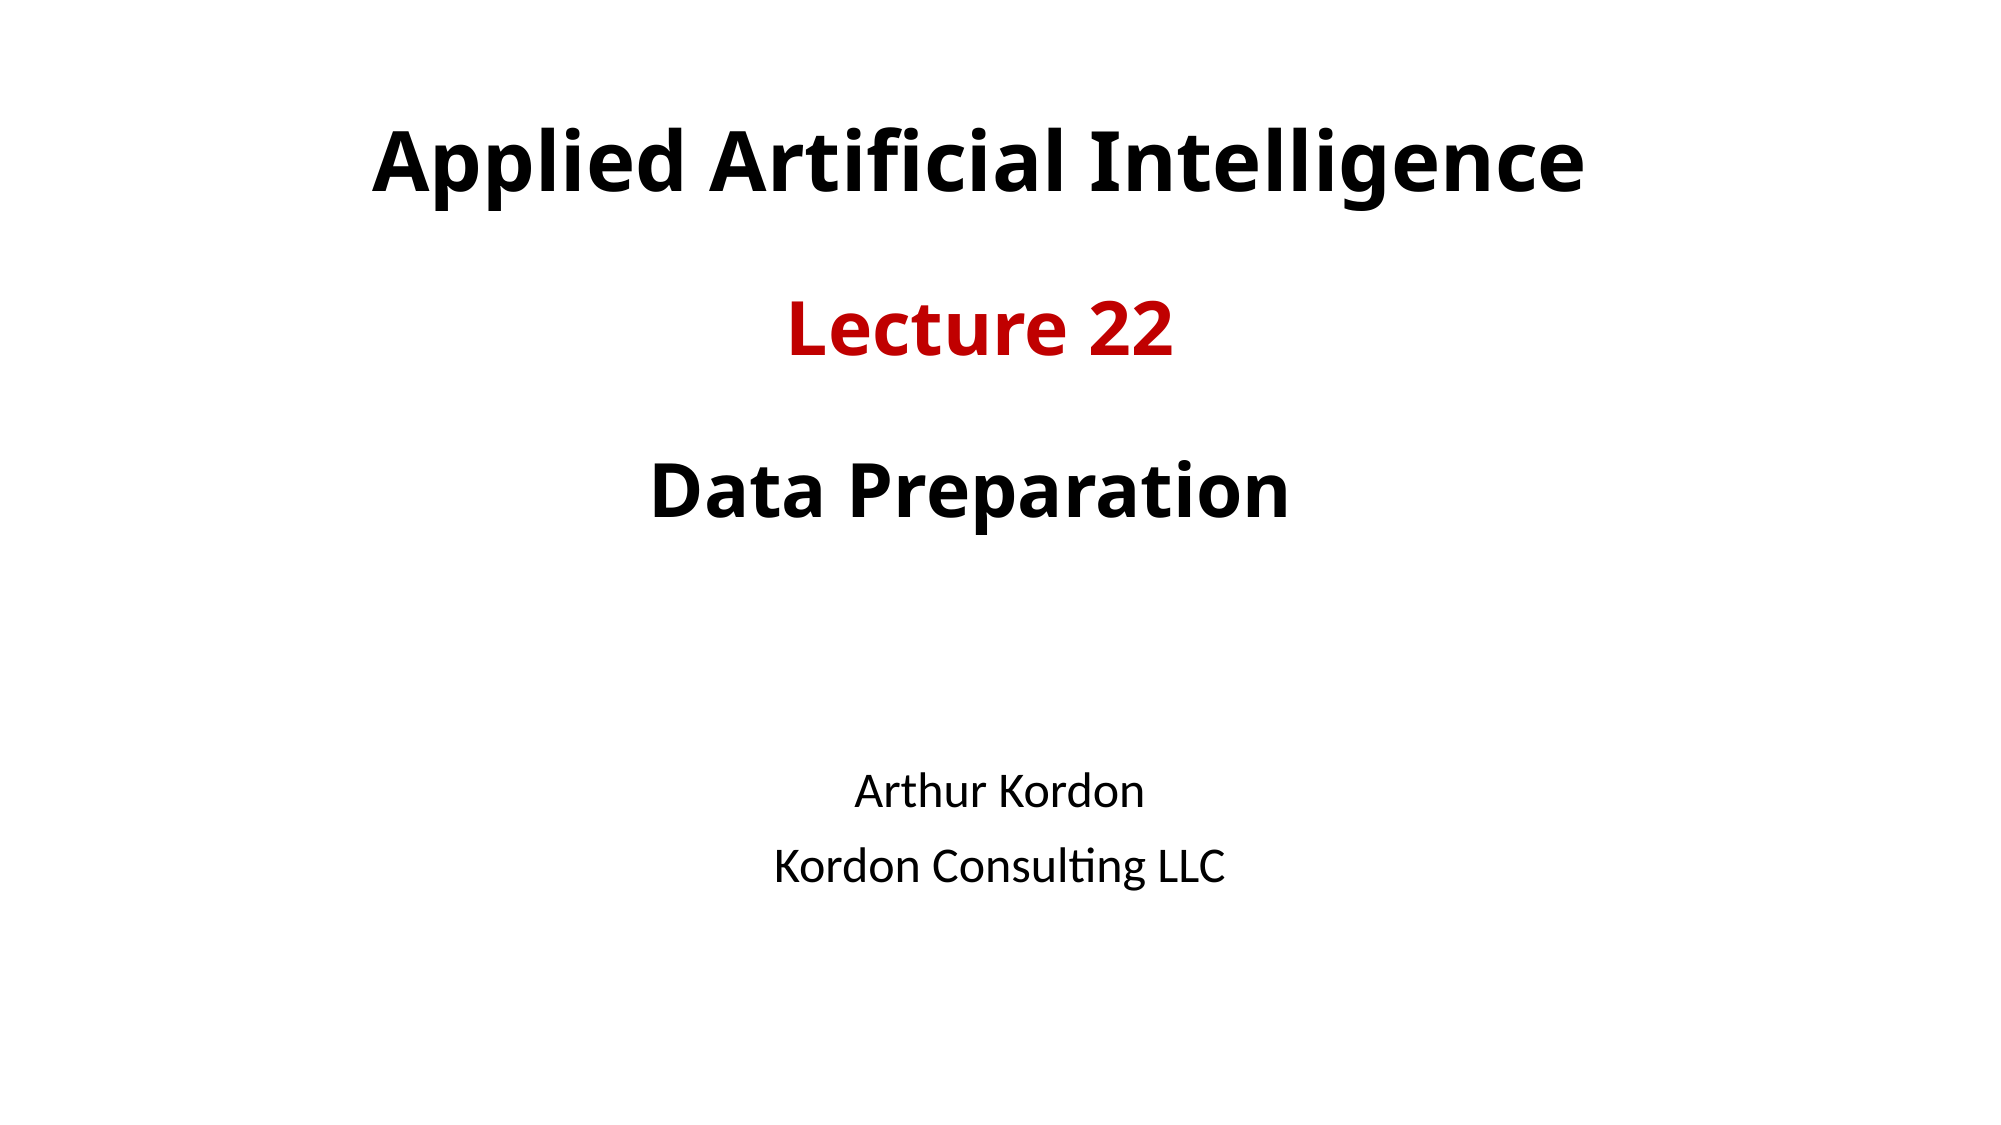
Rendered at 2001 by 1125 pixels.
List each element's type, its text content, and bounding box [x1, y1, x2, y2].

title Applied Artificial Intelligence Lecture 22 Data Preparation [210, 73, 1750, 542]
subtitle Arthur Kordon Kordon Consulting LLC [249, 756, 1750, 1029]
